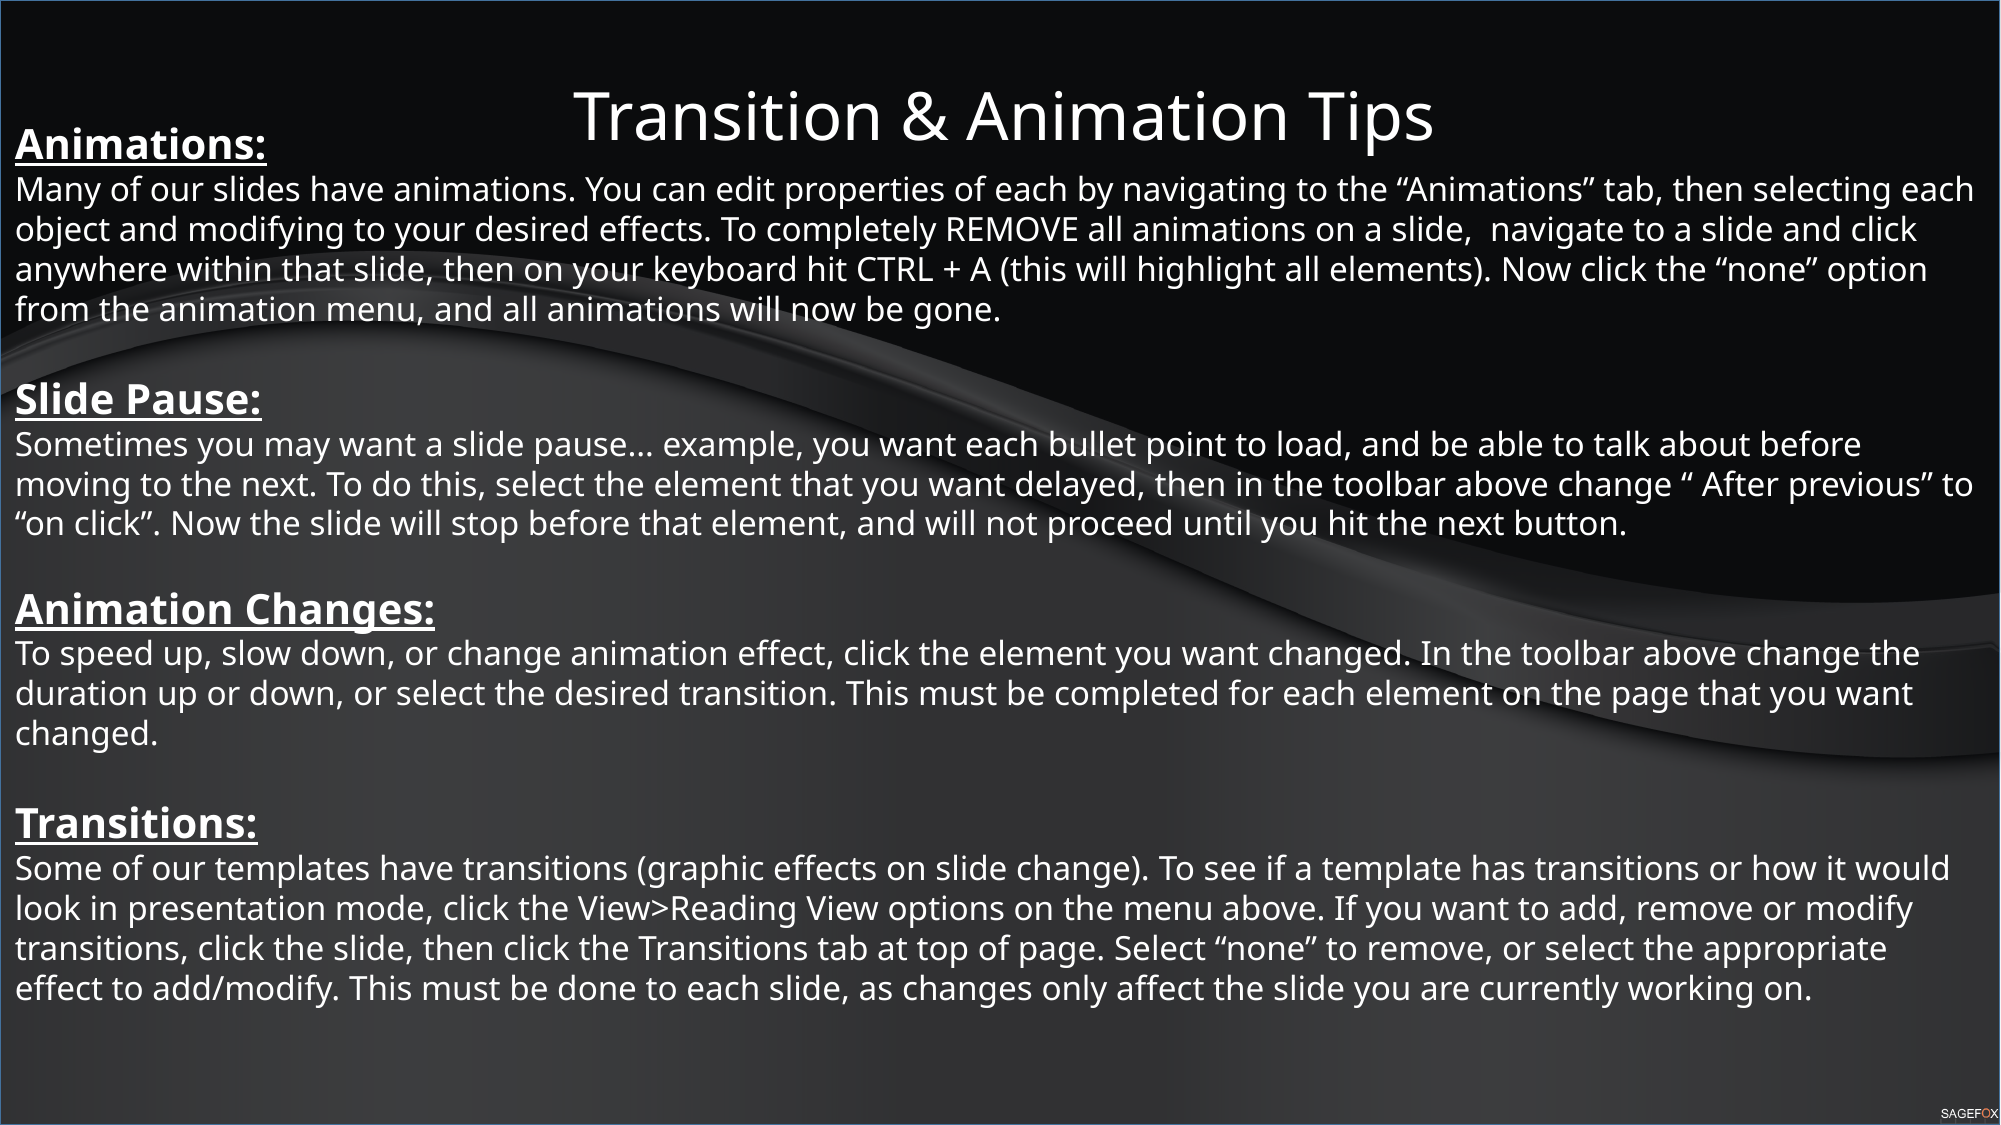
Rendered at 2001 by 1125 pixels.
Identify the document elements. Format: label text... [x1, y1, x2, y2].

title Transition & Animation Tips [477, 59, 1532, 177]
text_box Animations: Many of our slides have animations. You can edit properties of each by navigating to the “Animations” tab, then selecting each object and modifying to your desired effects. To completely REMOVE all animations on a slide, navigate to a slide and click anywhere within that slide, then on your keyboard hit CTRL + A (this will highlight all elements). Now click the “none” option from the animation menu, and all animations will now be gone. Slide Pause: Sometimes you may want a slide pause… example, you want each bullet point to load, and be able to talk about before moving to the next. To do this, select the element that you want delayed, then in the toolbar above change “ After previous” to “on click”. Now the slide will stop before that element, and will not proceed until you hit the next button. Animation Changes: To speed up, slow down, or change animation effect, click the element you want changed. In the toolbar above change the duration up or down, or select the desired transition. This must be completed for each element on the page that you want changed. Transitions: Some of our templates have transitions (graphic effects on slide change). To see if a template has transitions or how it would look in presentation mode, click the View>Reading View options on the menu above. If you want to add, remove or modify transitions, click the slide, then click the Transitions tab at top of page. Select “none” to remove, or select the appropriate effect to add/modify. This must be done to each slide, as changes only affect the slide you are currently working on. [0, 0, 2000, 1125]
